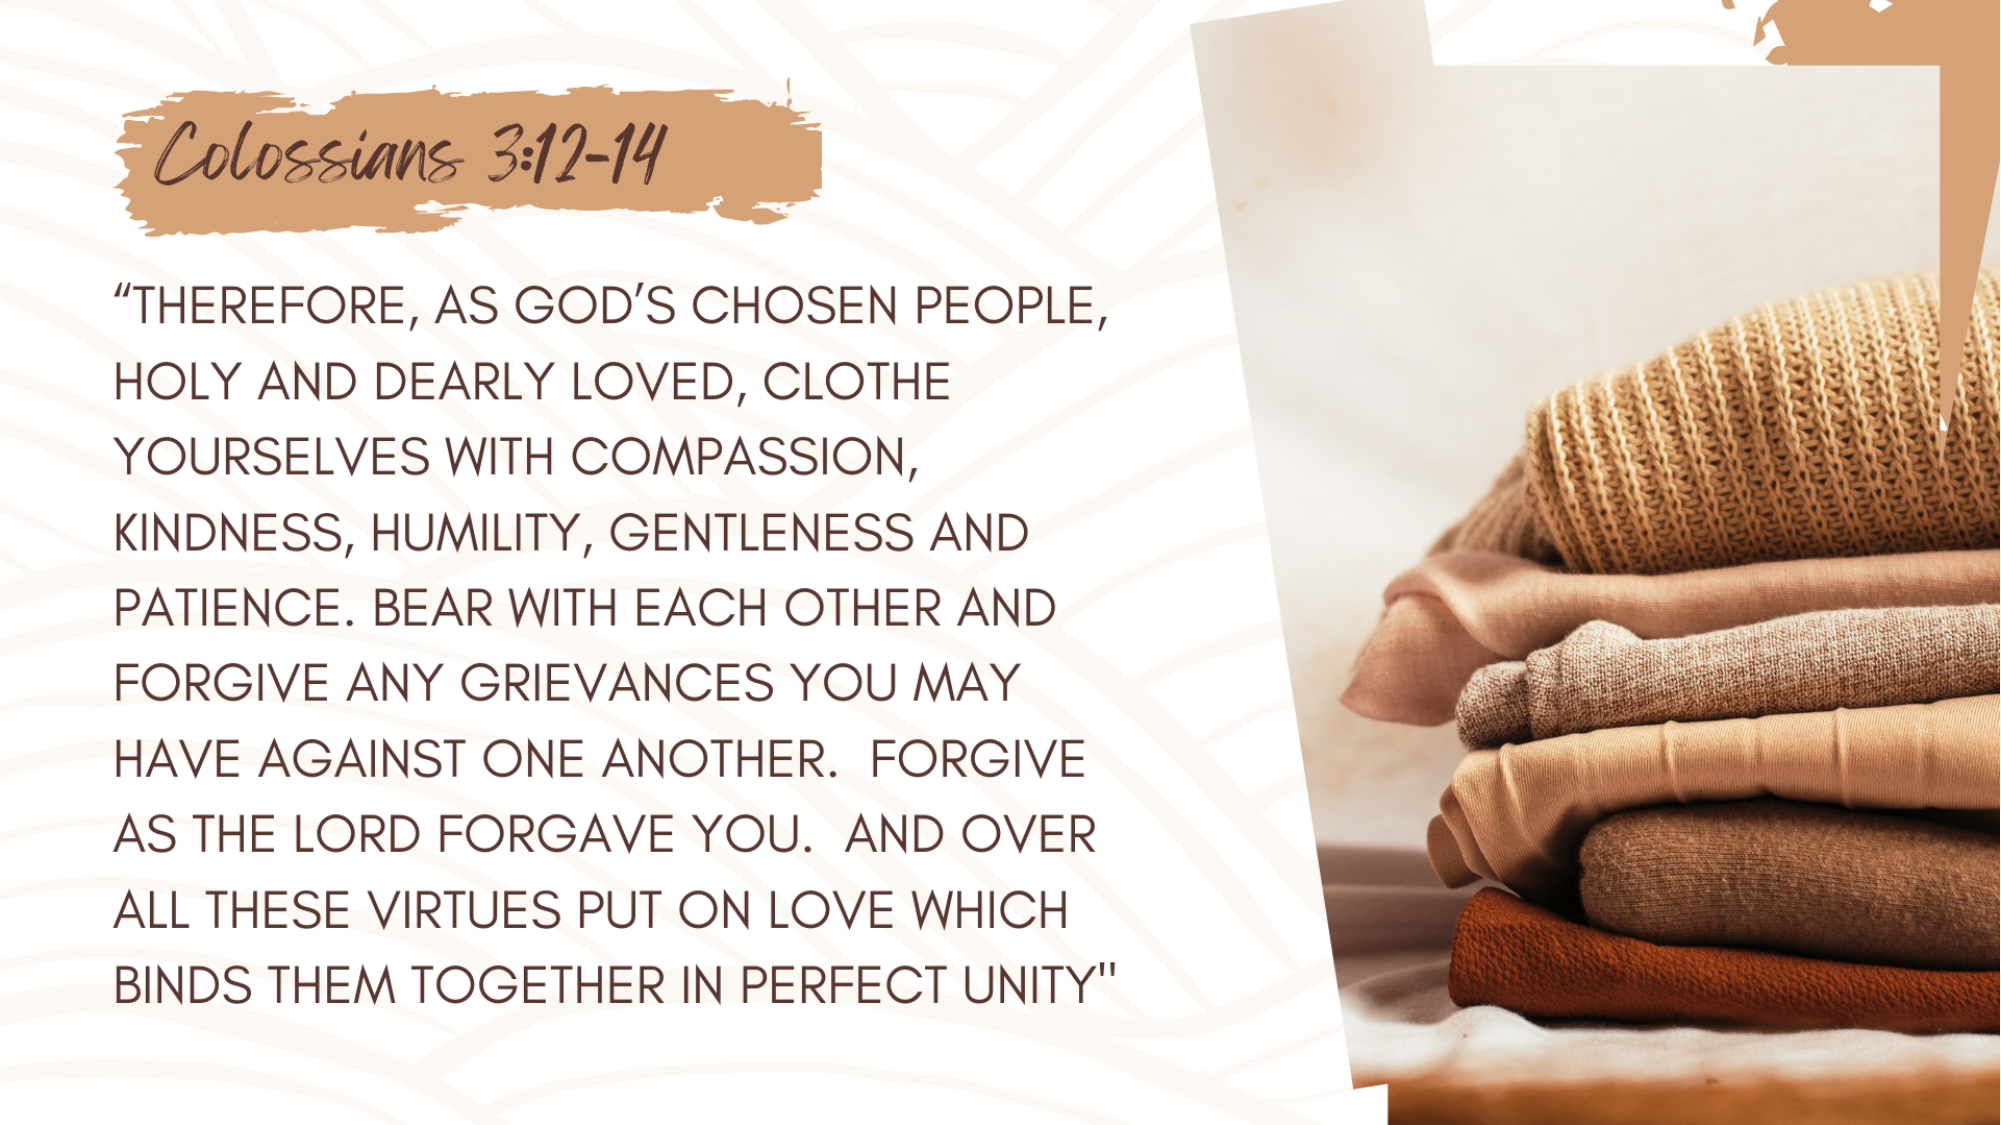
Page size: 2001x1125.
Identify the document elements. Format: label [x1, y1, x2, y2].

list [0, 0, 2000, 1125]
